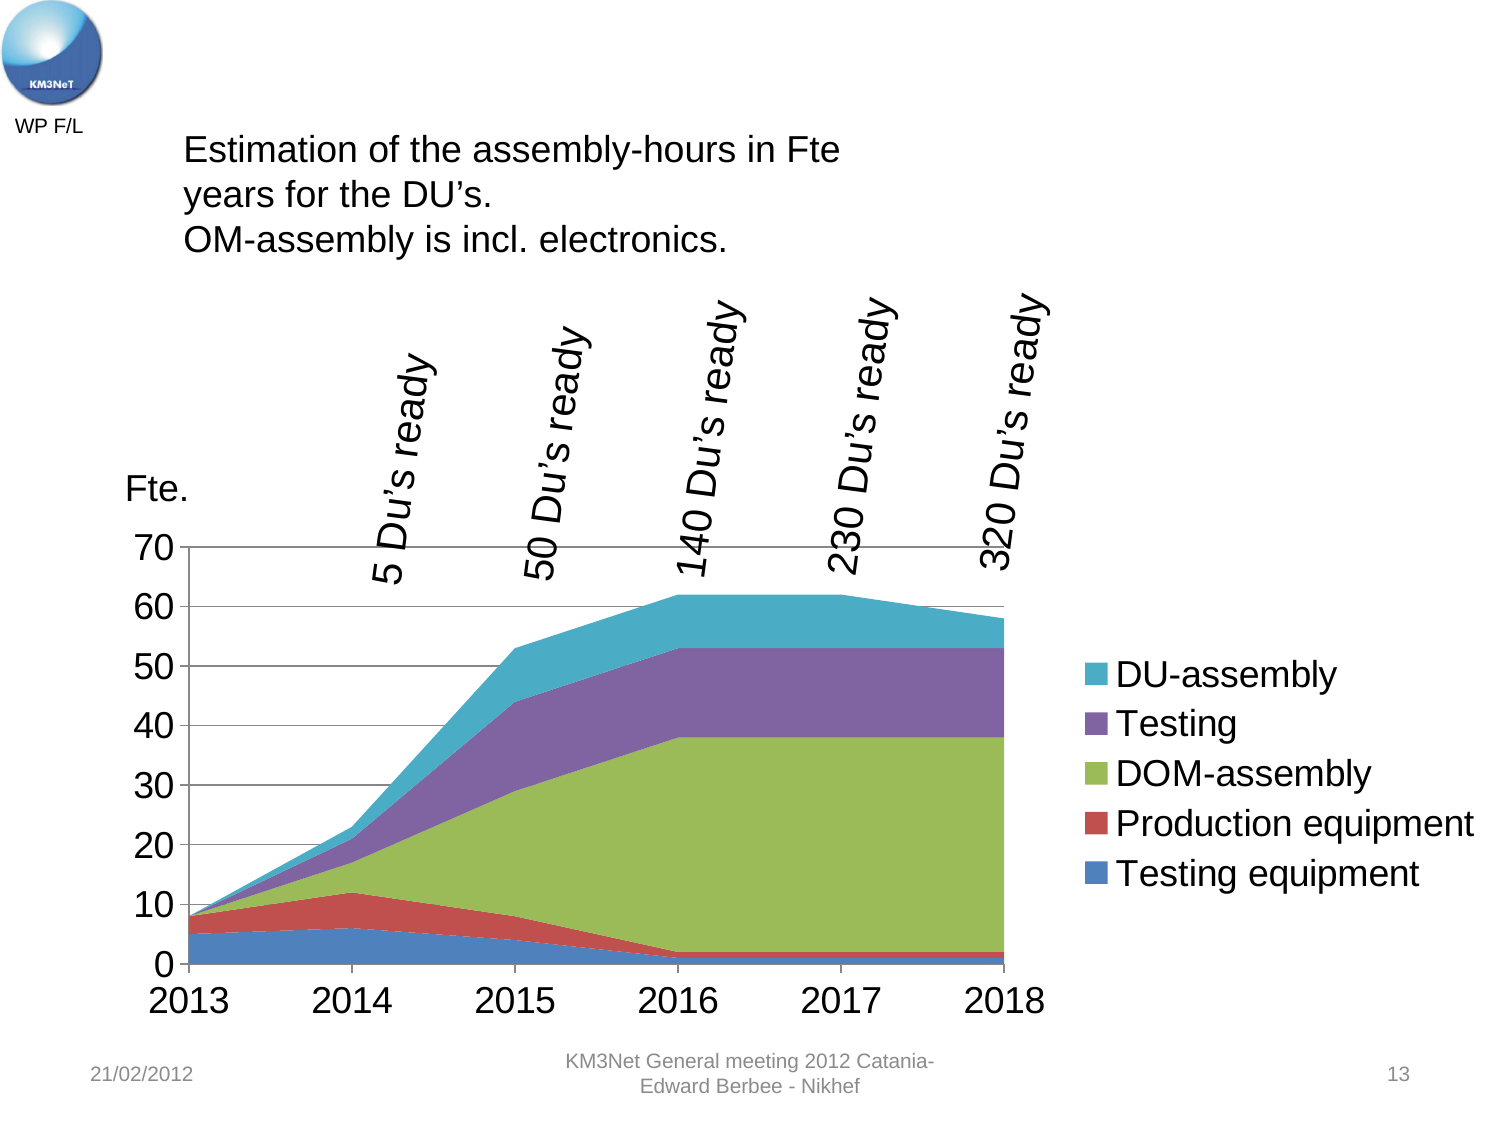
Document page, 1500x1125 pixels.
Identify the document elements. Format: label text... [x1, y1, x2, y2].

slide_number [75, 1042, 425, 1103]
slide_number 13 [1074, 1042, 1425, 1103]
text_box Fte. [35, 456, 211, 517]
text_box Estimation of the assembly-hours in Fte years for the DU’s. OM-assembly is incl. electronics. [93, 117, 909, 267]
chart [105, 515, 1500, 1032]
text_box 5 Du’s ready 50 Du’s ready 140 Du’s ready 230 Du’s ready 320 Du’s ready [360, 175, 1064, 514]
footer KM3Net General meeting 2012 Catania- Edward Berbee - Nikhef [512, 1042, 988, 1103]
picture [0, 0, 103, 106]
